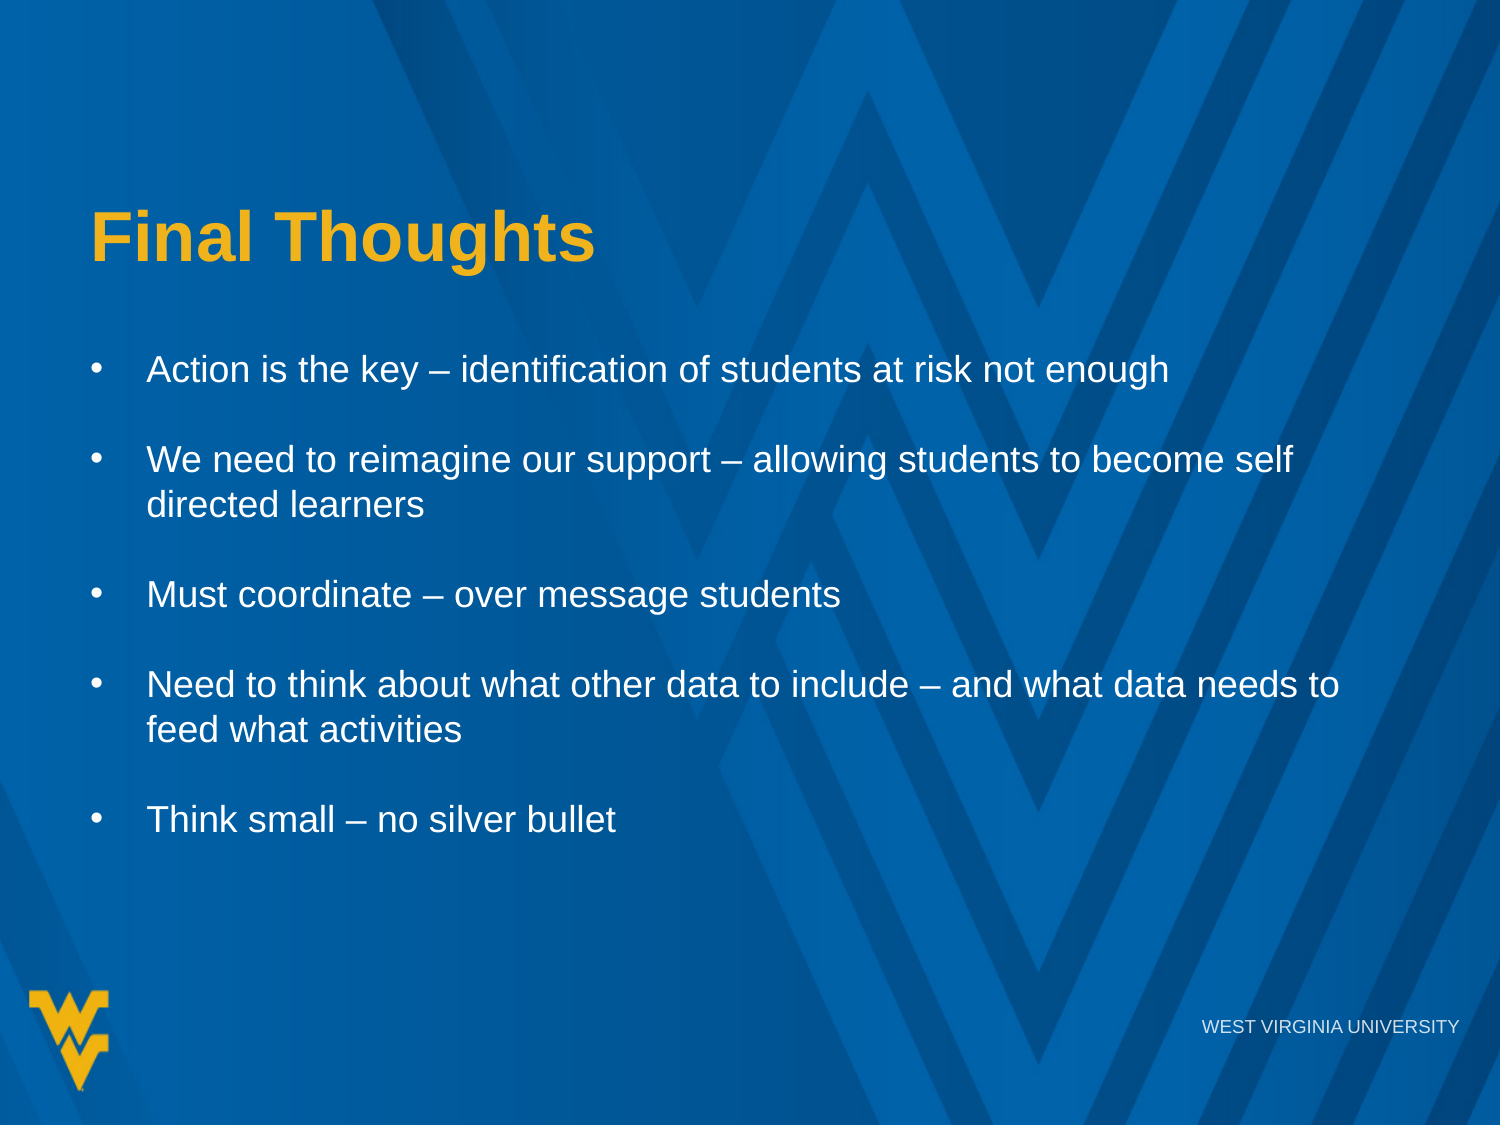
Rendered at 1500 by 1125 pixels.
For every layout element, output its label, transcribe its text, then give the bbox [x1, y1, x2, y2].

title Final Thoughts [75, 162, 1425, 304]
list Action is the key – identification of students at risk not enough We need to reimagine our support – allowing students to become self directed learners Must coordinate – over message students Need to think about what other data to include – and what data needs to feed what activities Think small – no silver bullet [75, 337, 1413, 863]
picture [0, 0, 1500, 1125]
